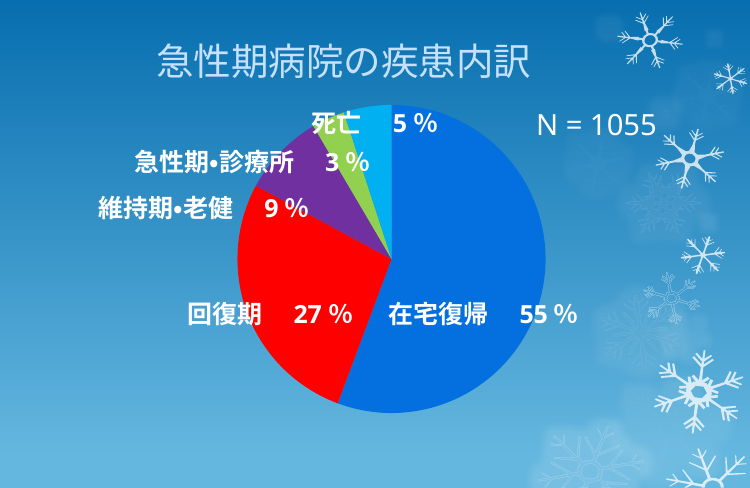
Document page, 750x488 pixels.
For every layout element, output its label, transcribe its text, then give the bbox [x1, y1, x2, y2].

chart [80, 98, 702, 421]
text_box 急性期病院の疾患内訳 [37, 19, 650, 101]
